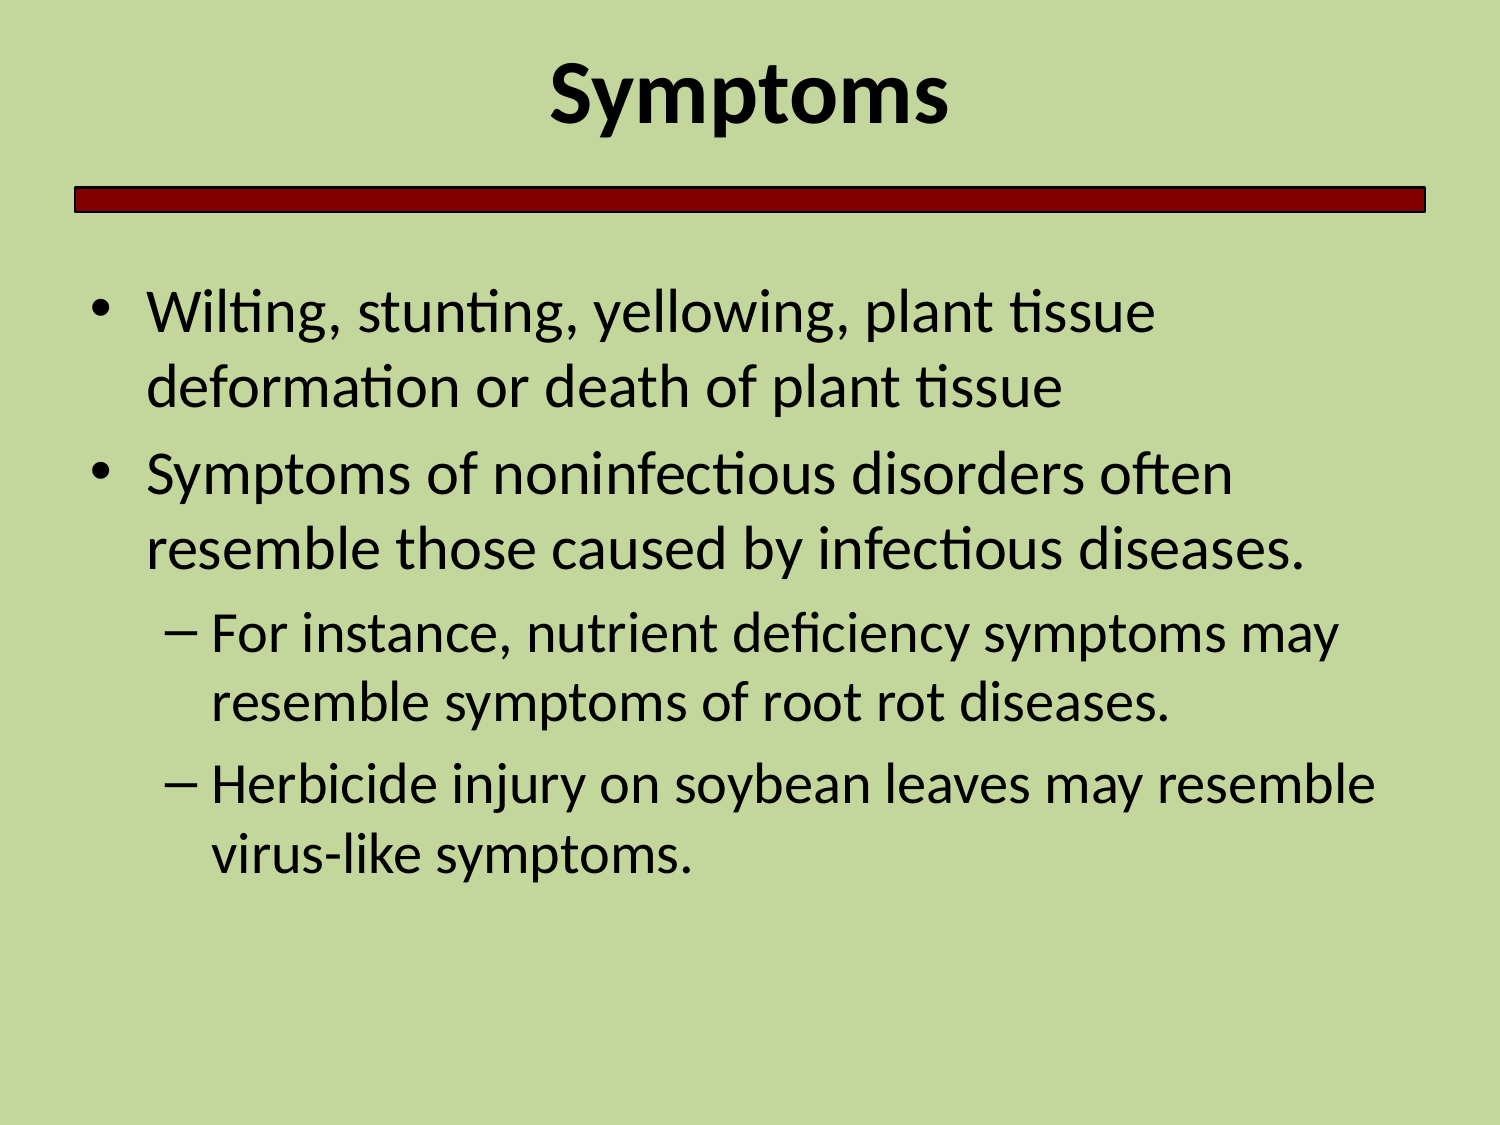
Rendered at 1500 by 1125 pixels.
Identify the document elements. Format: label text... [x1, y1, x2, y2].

title Symptoms [75, 24, 1425, 213]
list Wilting, stunting, yellowing, plant tissue deformation or death of plant tissue Symptoms of noninfectious disorders often resemble those caused by infectious diseases. For instance, nutrient deficiency symptoms may resemble symptoms of root rot diseases. Herbicide injury on soybean leaves may resemble virus-like symptoms. [75, 262, 1438, 1005]
